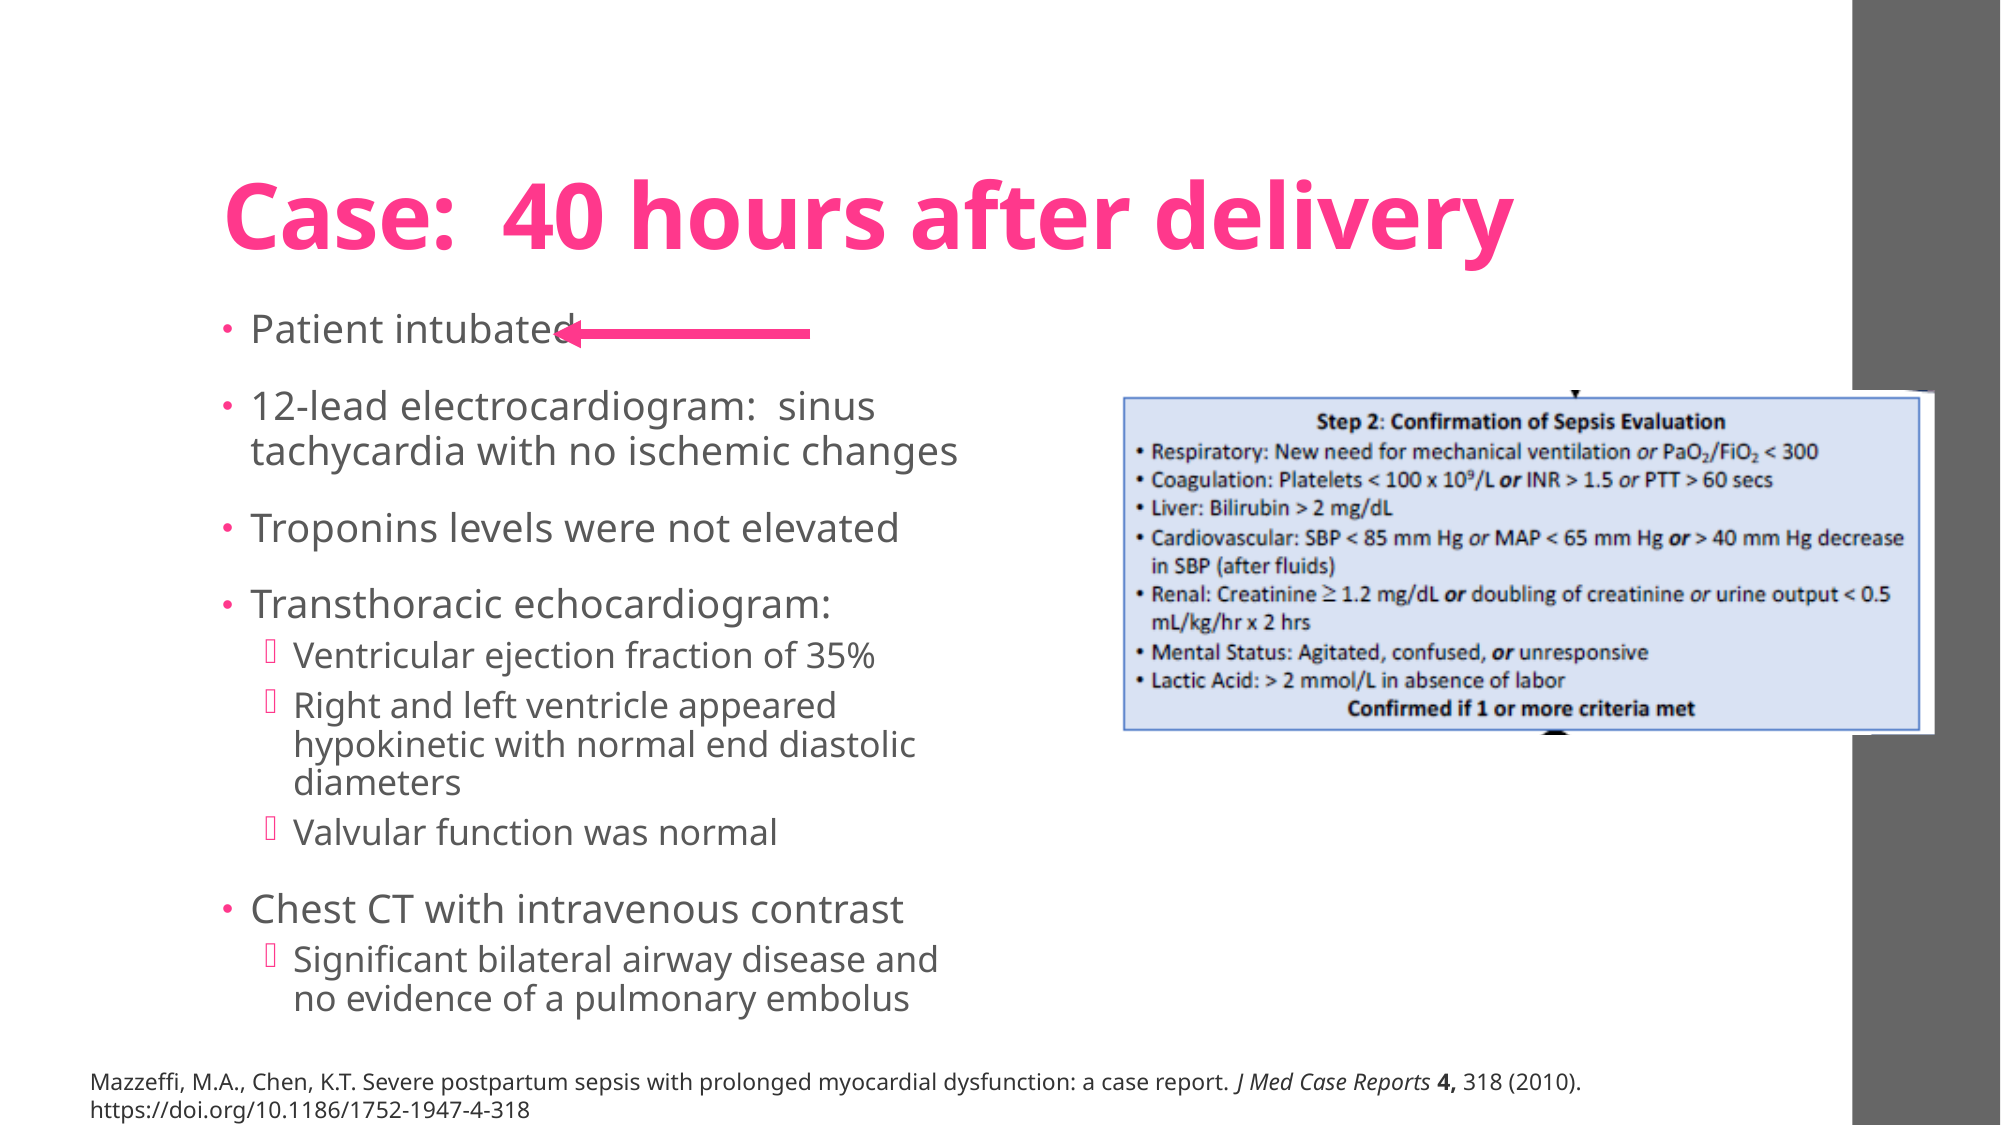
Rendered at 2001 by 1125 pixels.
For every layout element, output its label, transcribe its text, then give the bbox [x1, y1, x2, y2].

picture [1115, 390, 1935, 735]
text_box Mazzeffi, M.A., Chen, K.T. Severe postpartum sepsis with prolonged myocardial dysfunction: a case report. J Med Case Reports 4, 318 (2010). https://doi.org/10.1186/1752-1947-4-318 [75, 1060, 1848, 1125]
title Case: 40 hours after delivery [206, 43, 1797, 278]
list Patient intubated 12-lead electrocardiogram: sinus tachycardia with no ischemic changes Troponins levels were not elevated Transthoracic echocardiogram: Ventricular ejection fraction of 35% Right and left ventricle appeared hypokinetic with normal end diastolic diameters Valvular function was normal Chest CT with intravenous contrast Significant bilateral airway disease and no evidence of a pulmonary embolus [206, 299, 982, 1038]
